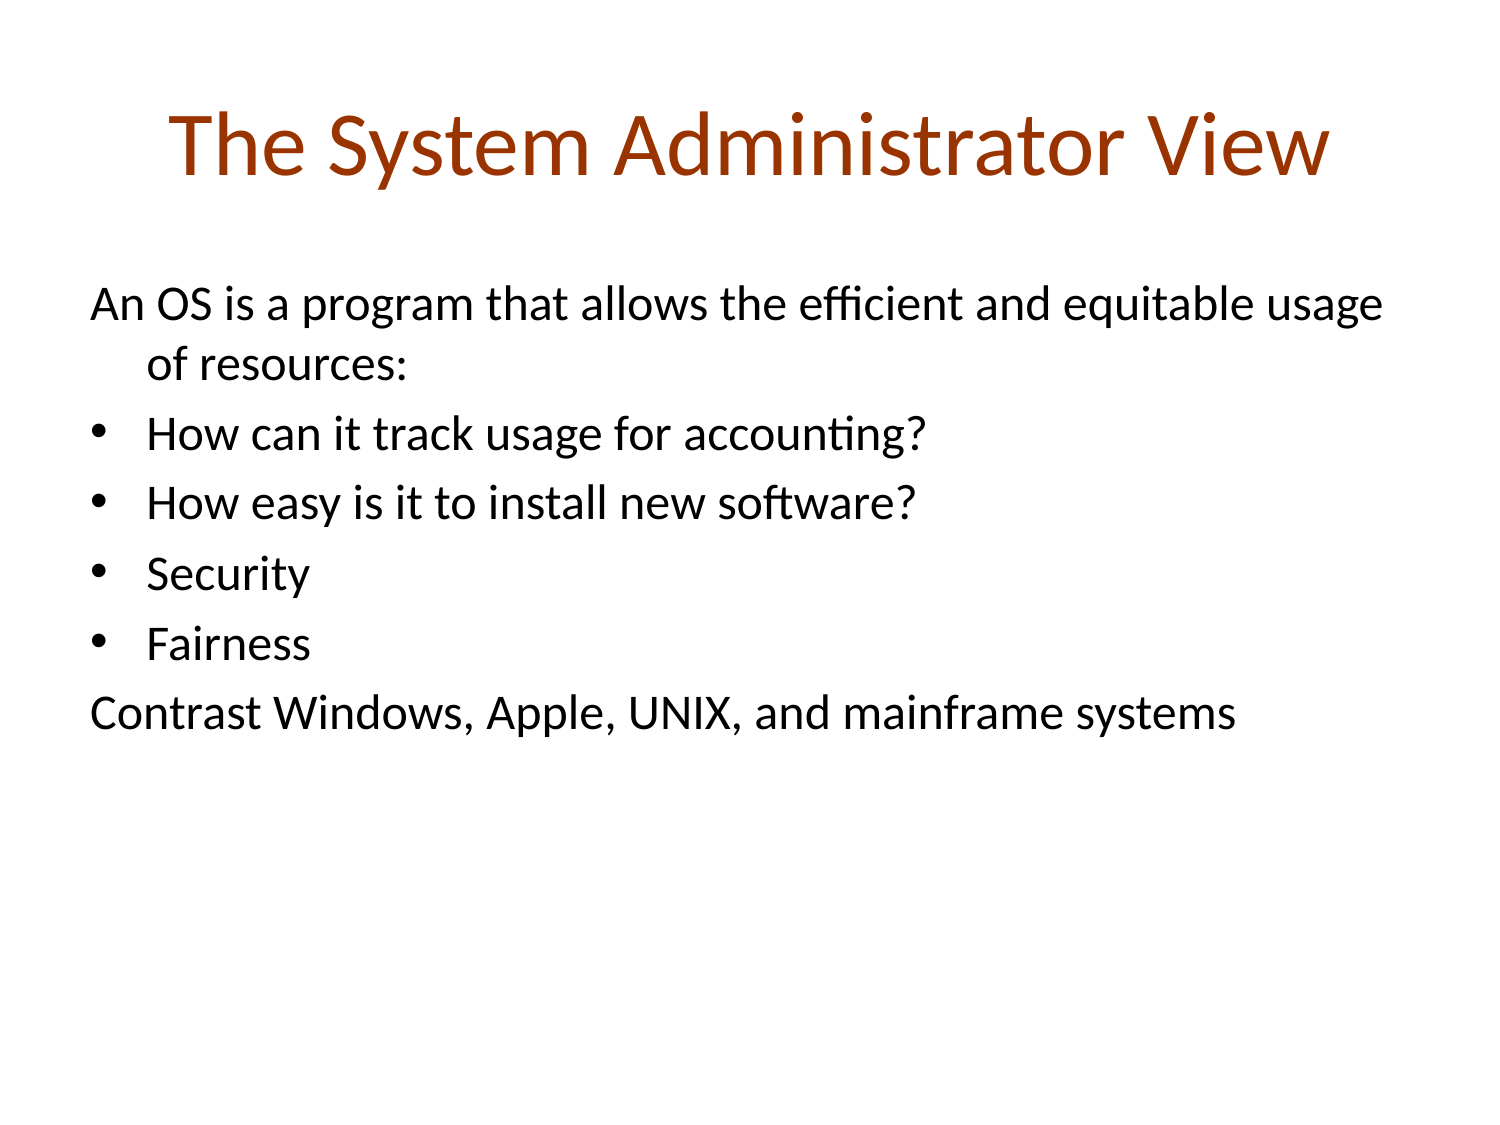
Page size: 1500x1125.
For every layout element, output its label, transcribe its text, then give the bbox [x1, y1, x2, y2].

list An OS is a program that allows the efficient and equitable usage of resources: How can it track usage for accounting? How easy is it to install new software? Security Fairness Contrast Windows, Apple, UNIX, and mainframe systems [75, 262, 1425, 1005]
title The System Administrator View [75, 45, 1425, 233]
